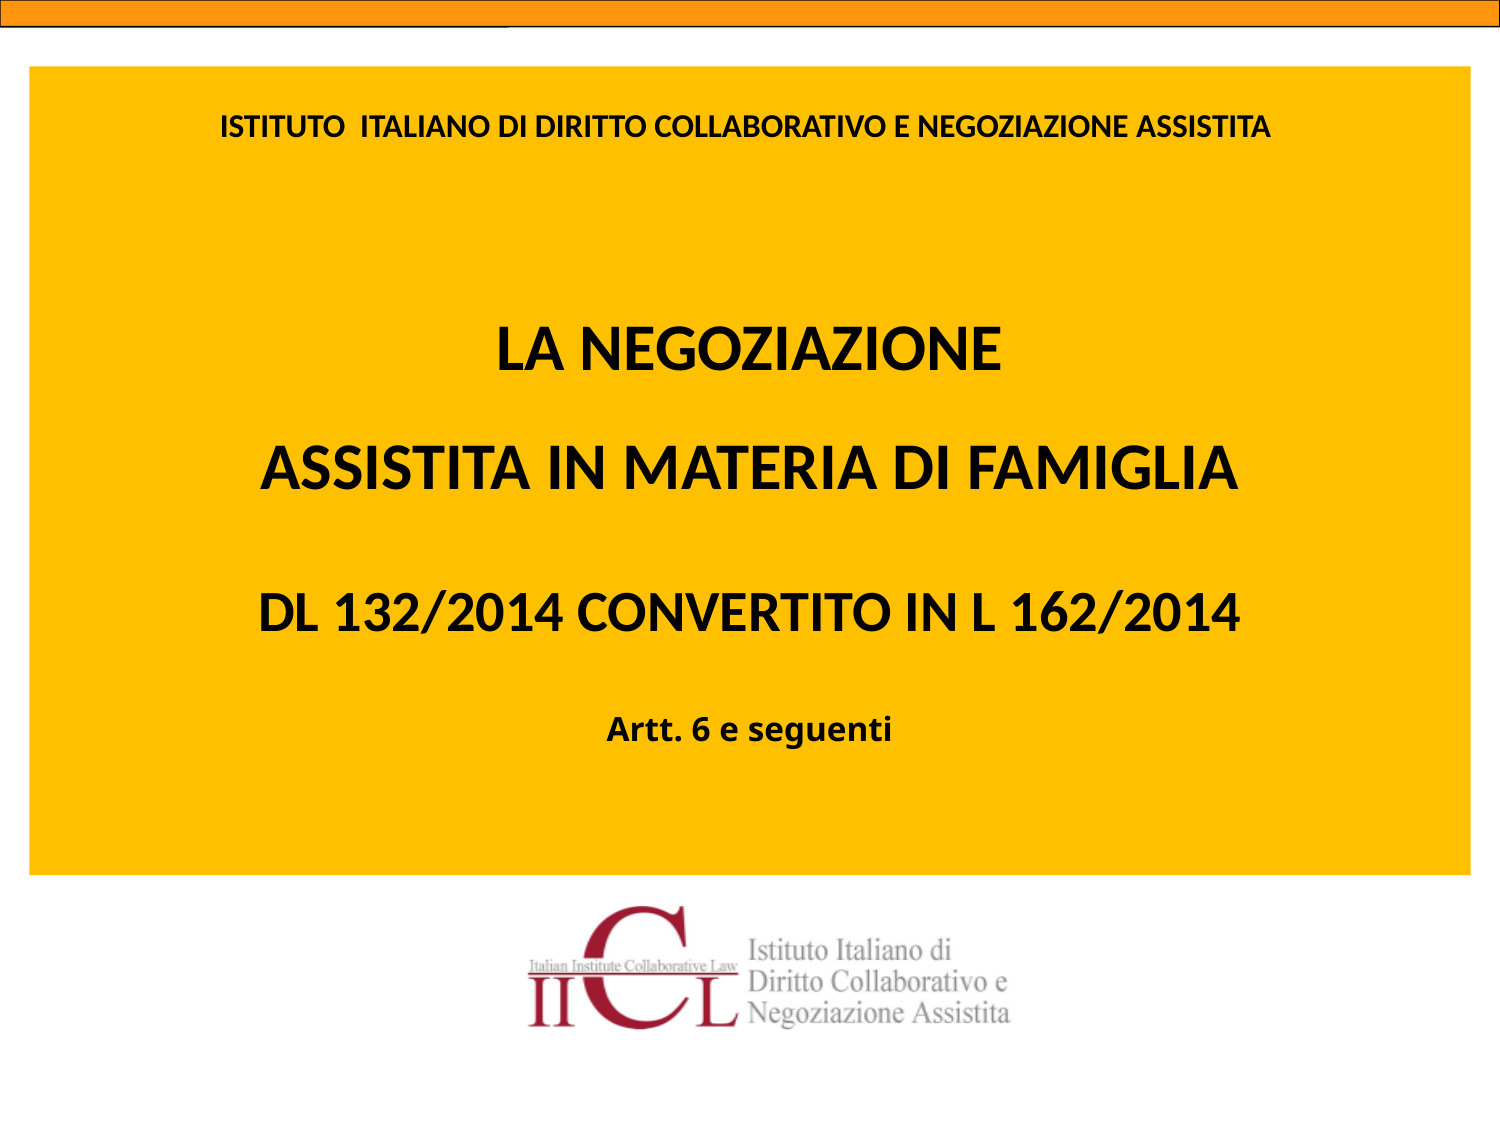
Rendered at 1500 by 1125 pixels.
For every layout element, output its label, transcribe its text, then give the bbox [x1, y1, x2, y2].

text_box ISTITUTO ITALIANO DI DIRITTO COLLABORATIVO E NEGOZIAZIONE ASSISTITA LA NEGOZIAZIONE ASSISTITA IN MATERIA DI FAMIGLIA DL 132/2014 CONVERTITO IN L 162/2014 Artt. 6 e seguenti [29, 66, 1471, 876]
text_box [0, 0, 1500, 27]
picture [501, 892, 1058, 1059]
